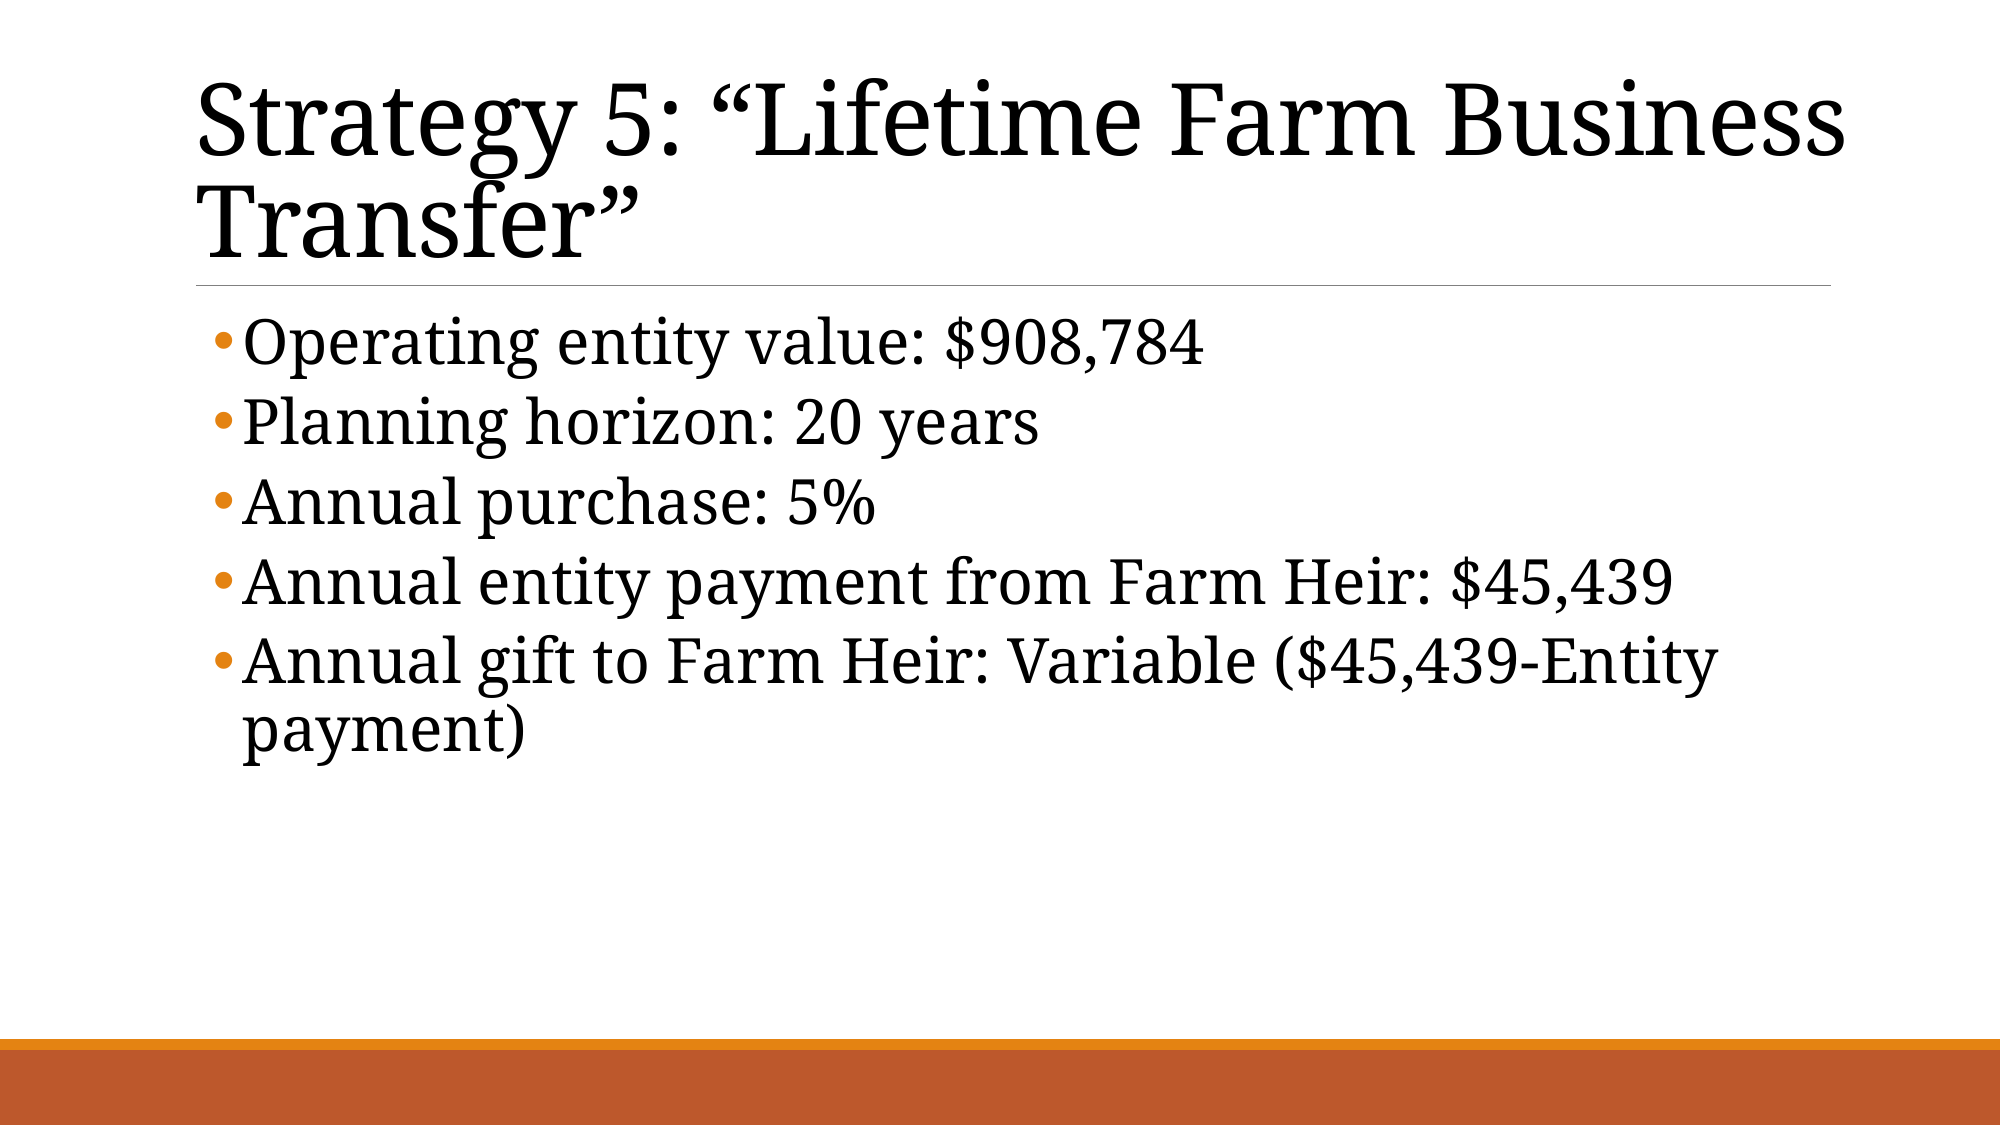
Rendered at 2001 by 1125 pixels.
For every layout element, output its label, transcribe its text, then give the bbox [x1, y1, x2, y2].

list Operating entity value: $908,784 Planning horizon: 20 years Annual purchase: 5% Annual entity payment from Farm Heir: $45,439 Annual gift to Farm Heir: Variable ($45,439-Entity payment) [180, 302, 1830, 963]
title Strategy 5: “Lifetime Farm Business Transfer” [180, 47, 2000, 285]
